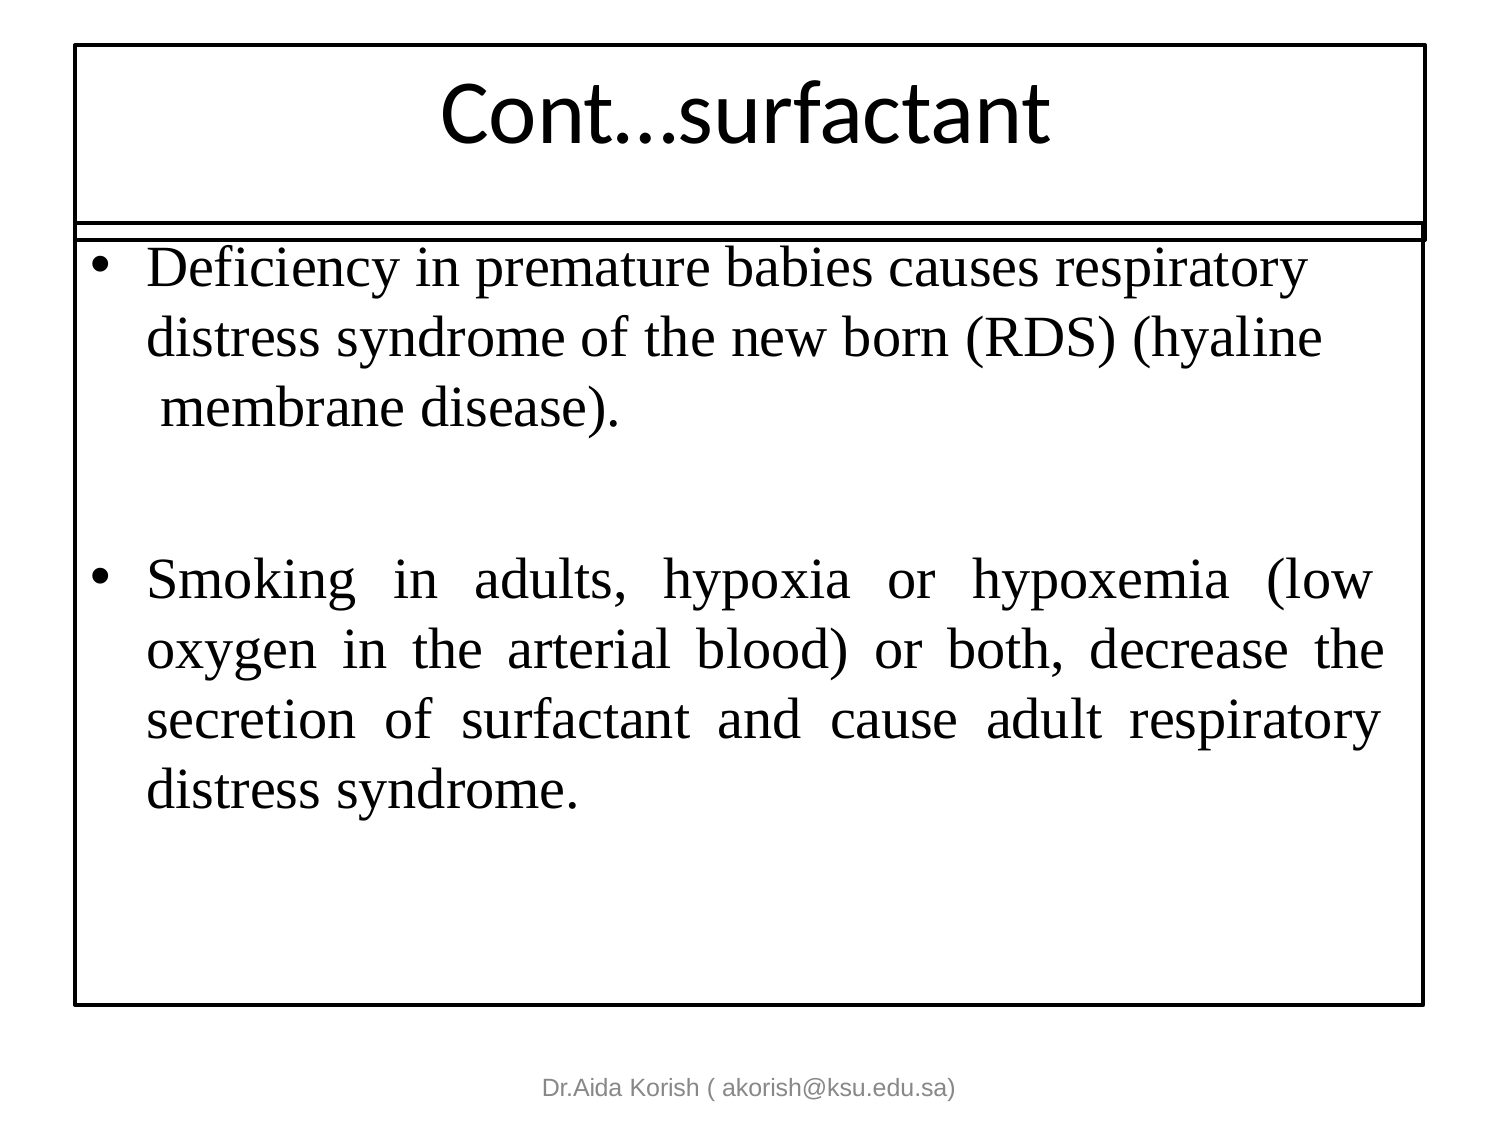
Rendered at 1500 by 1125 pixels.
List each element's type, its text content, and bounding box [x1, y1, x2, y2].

text_box [75, 222, 1424, 1006]
text_box Deficiency in premature babies causes respiratory distress syndrome of the new born (RDS) (hyaline membrane disease). Smoking in adults, hypoxia or hypoxemia (low oxygen in the arterial blood) or both, decrease the secretion of surfactant and cause adult respiratory distress syndrome. [87, 228, 1411, 821]
title Cont…surfactant [75, 45, 1426, 240]
footer Dr.Aida Korish ( akorish@ksu.edu.sa) [539, 1073, 961, 1125]
